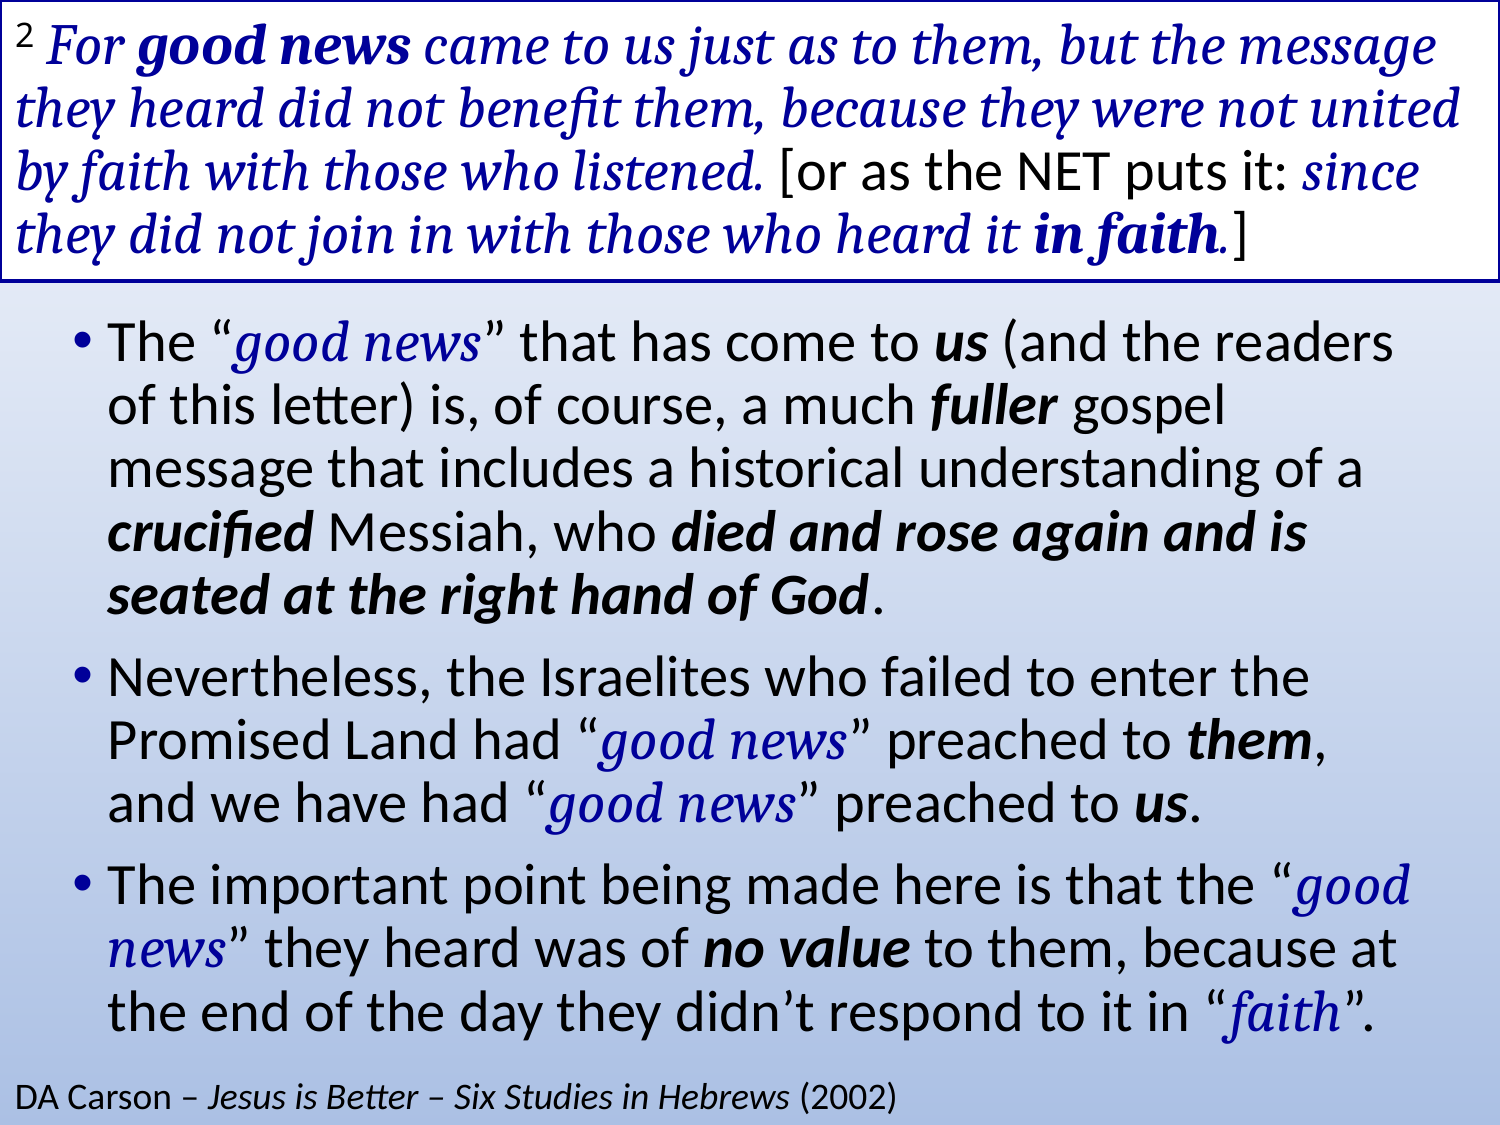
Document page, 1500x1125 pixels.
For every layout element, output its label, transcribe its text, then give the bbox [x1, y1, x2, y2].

text_box DA Carson – Jesus is Better – Six Studies in Hebrews (2002) [0, 1064, 1500, 1125]
title 2 For good news came to us just as to them, but the message they heard did not benefit them, because they were not united by faith with those who listened. [or as the NET puts it: since they did not join in with those who heard it in faith.] [0, 0, 1500, 281]
list The “good news” that has come to us (and the readers of this letter) is, of course, a much fuller gospel message that includes a historical understanding of a crucified Messiah, who died and rose again and is seated at the right hand of God. Nevertheless, the Israelites who failed to enter the Promised Land had “good news” preached to them, and we have had “good news” preached to us. The important point being made here is that the “good news” they heard was of no value to them, because at the end of the day they didn’t respond to it in “faith”. [57, 303, 1439, 1064]
